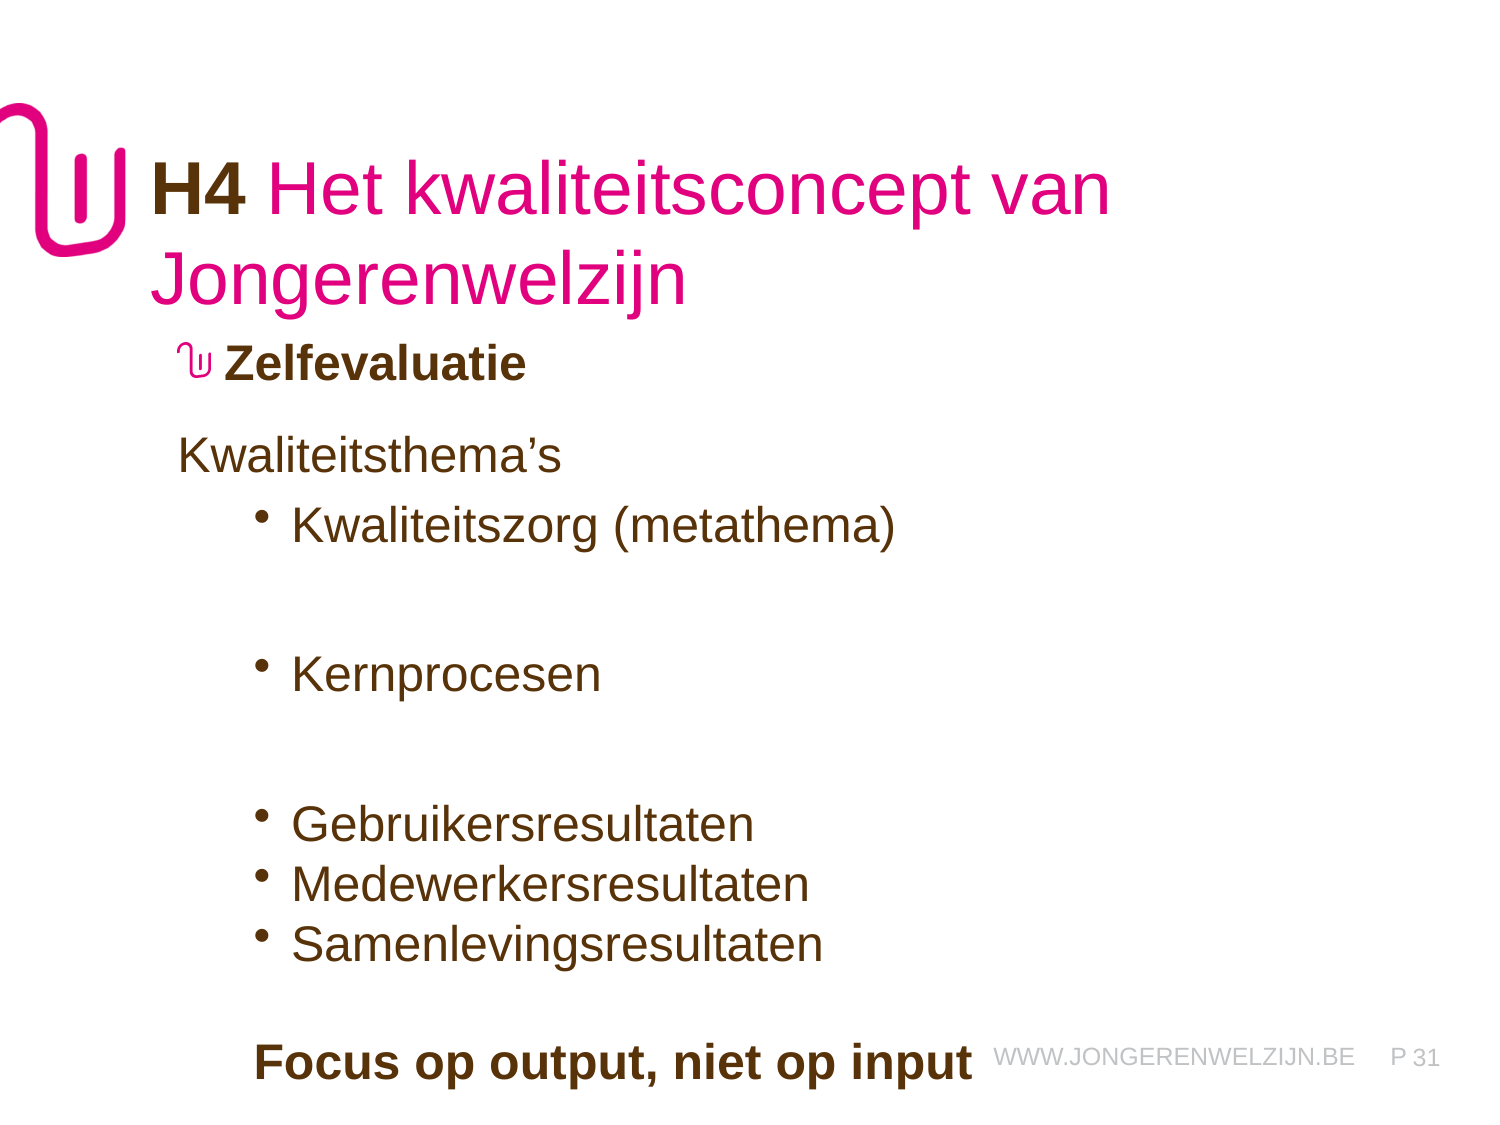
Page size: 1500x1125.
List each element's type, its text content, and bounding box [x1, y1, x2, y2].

title H4 Het kwaliteitsconcept van Jongerenwelzijn [150, 139, 1441, 247]
text_box 31 [1412, 1033, 1478, 1074]
picture [0, 103, 126, 257]
list Zelfevaluatie Kwaliteitsthema’s Kwaliteitszorg (metathema) Kernprocesen Gebruikersresultaten Medewerkersresultaten Samenlevingsresultaten Focus op output, niet op input [147, 247, 1441, 953]
picture [177, 342, 211, 378]
